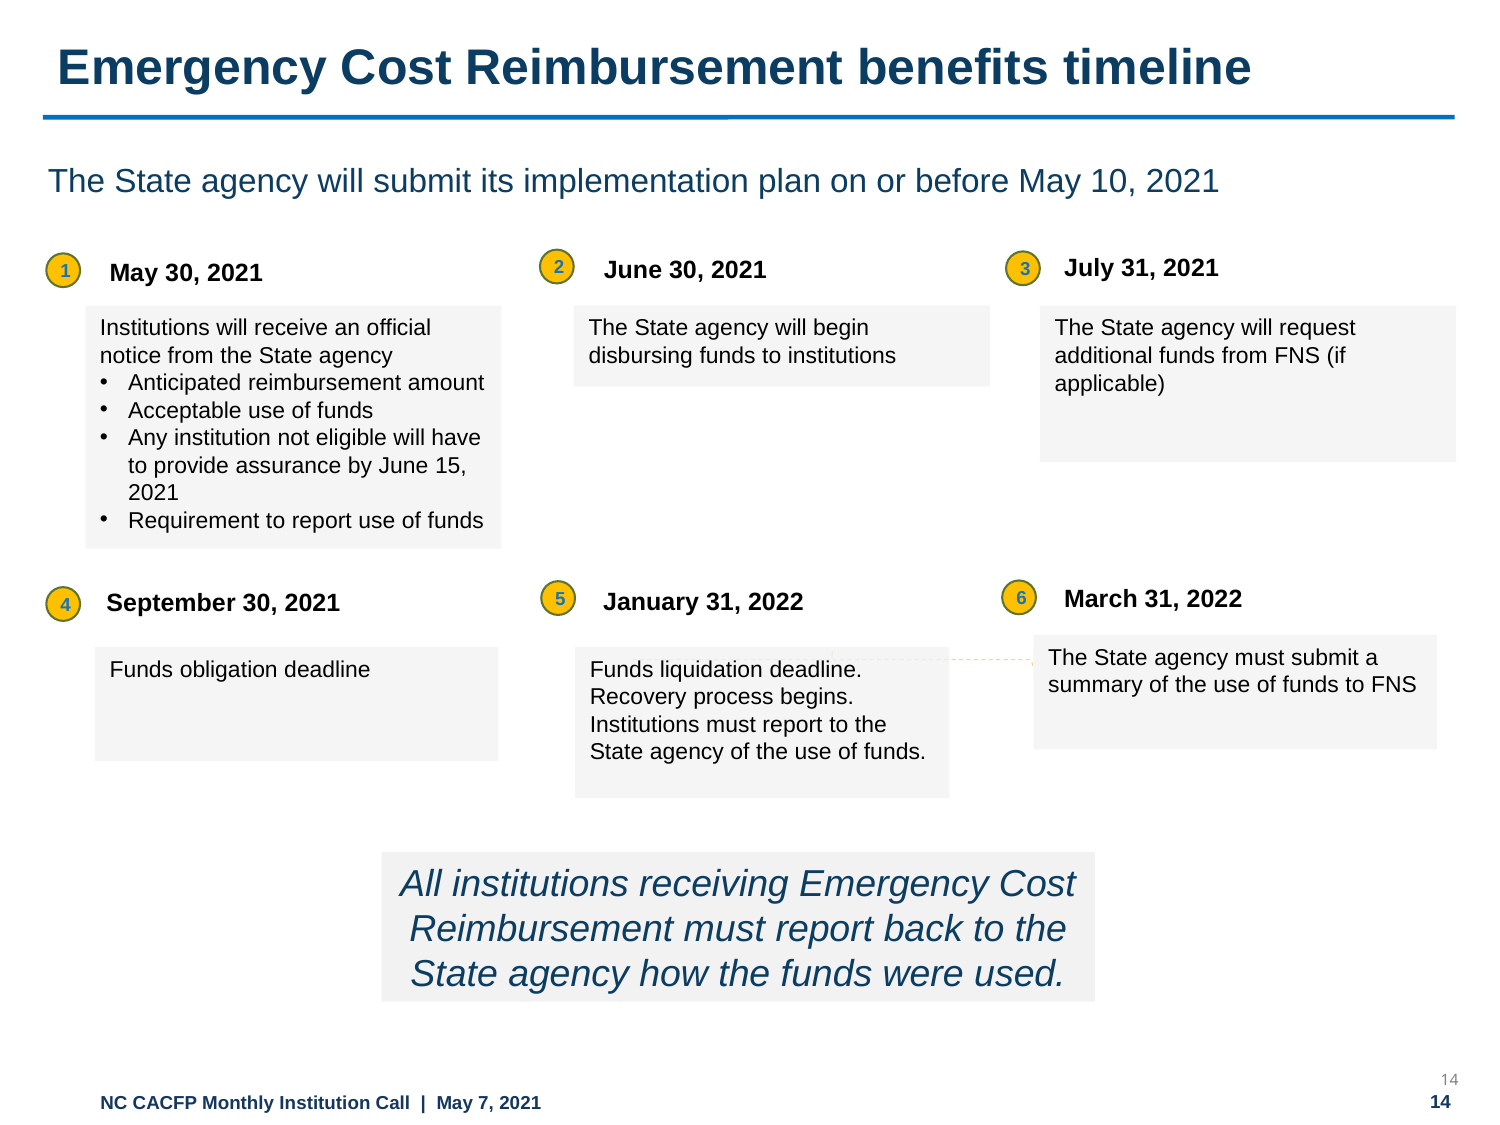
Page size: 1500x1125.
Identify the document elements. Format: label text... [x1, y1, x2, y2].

text_box June 30, 2021 [589, 245, 784, 291]
text_box The State agency will request additional funds from FNS (if applicable) [1039, 305, 1457, 463]
text_box Funds obligation deadline [94, 646, 499, 762]
text_box September 30, 2021 [91, 579, 496, 624]
text_box 5 [540, 580, 577, 616]
text_box 1 [45, 252, 82, 289]
text_box The State agency will begin disbursing funds to institutions [573, 305, 990, 387]
text_box 4 [45, 586, 82, 622]
text_box All institutions receiving Emergency Cost Reimbursement must report back to the State agency how the funds were used. [381, 851, 1095, 1002]
text_box 3 [1005, 250, 1041, 287]
text_box 6 [1001, 579, 1037, 616]
text_box Institutions will receive an official notice from the State agency Anticipated reimbursement amount Acceptable use of funds Any institution not eligible will have to provide assurance by June 15, 2021 Requirement to report use of funds [85, 305, 502, 549]
text_box May 30, 2021 [94, 248, 496, 294]
text_box January 31, 2022 [588, 578, 820, 624]
text_box [950, 659, 1033, 669]
text_box 2 [538, 248, 575, 285]
text_box March 31, 2022 [1049, 575, 1311, 621]
text_box July 31, 2021 [1049, 243, 1236, 289]
text_box Funds liquidation deadline. Recovery process begins. Institutions must report to the State agency of the use of funds. [575, 646, 950, 799]
text_box The State agency must submit a summary of the use of funds to FNS [1033, 634, 1437, 750]
text_box The State agency will submit its implementation plan on or before May 10, 2021 [33, 151, 1444, 206]
title Emergency Cost Reimbursement benefits timeline [42, 19, 1457, 118]
